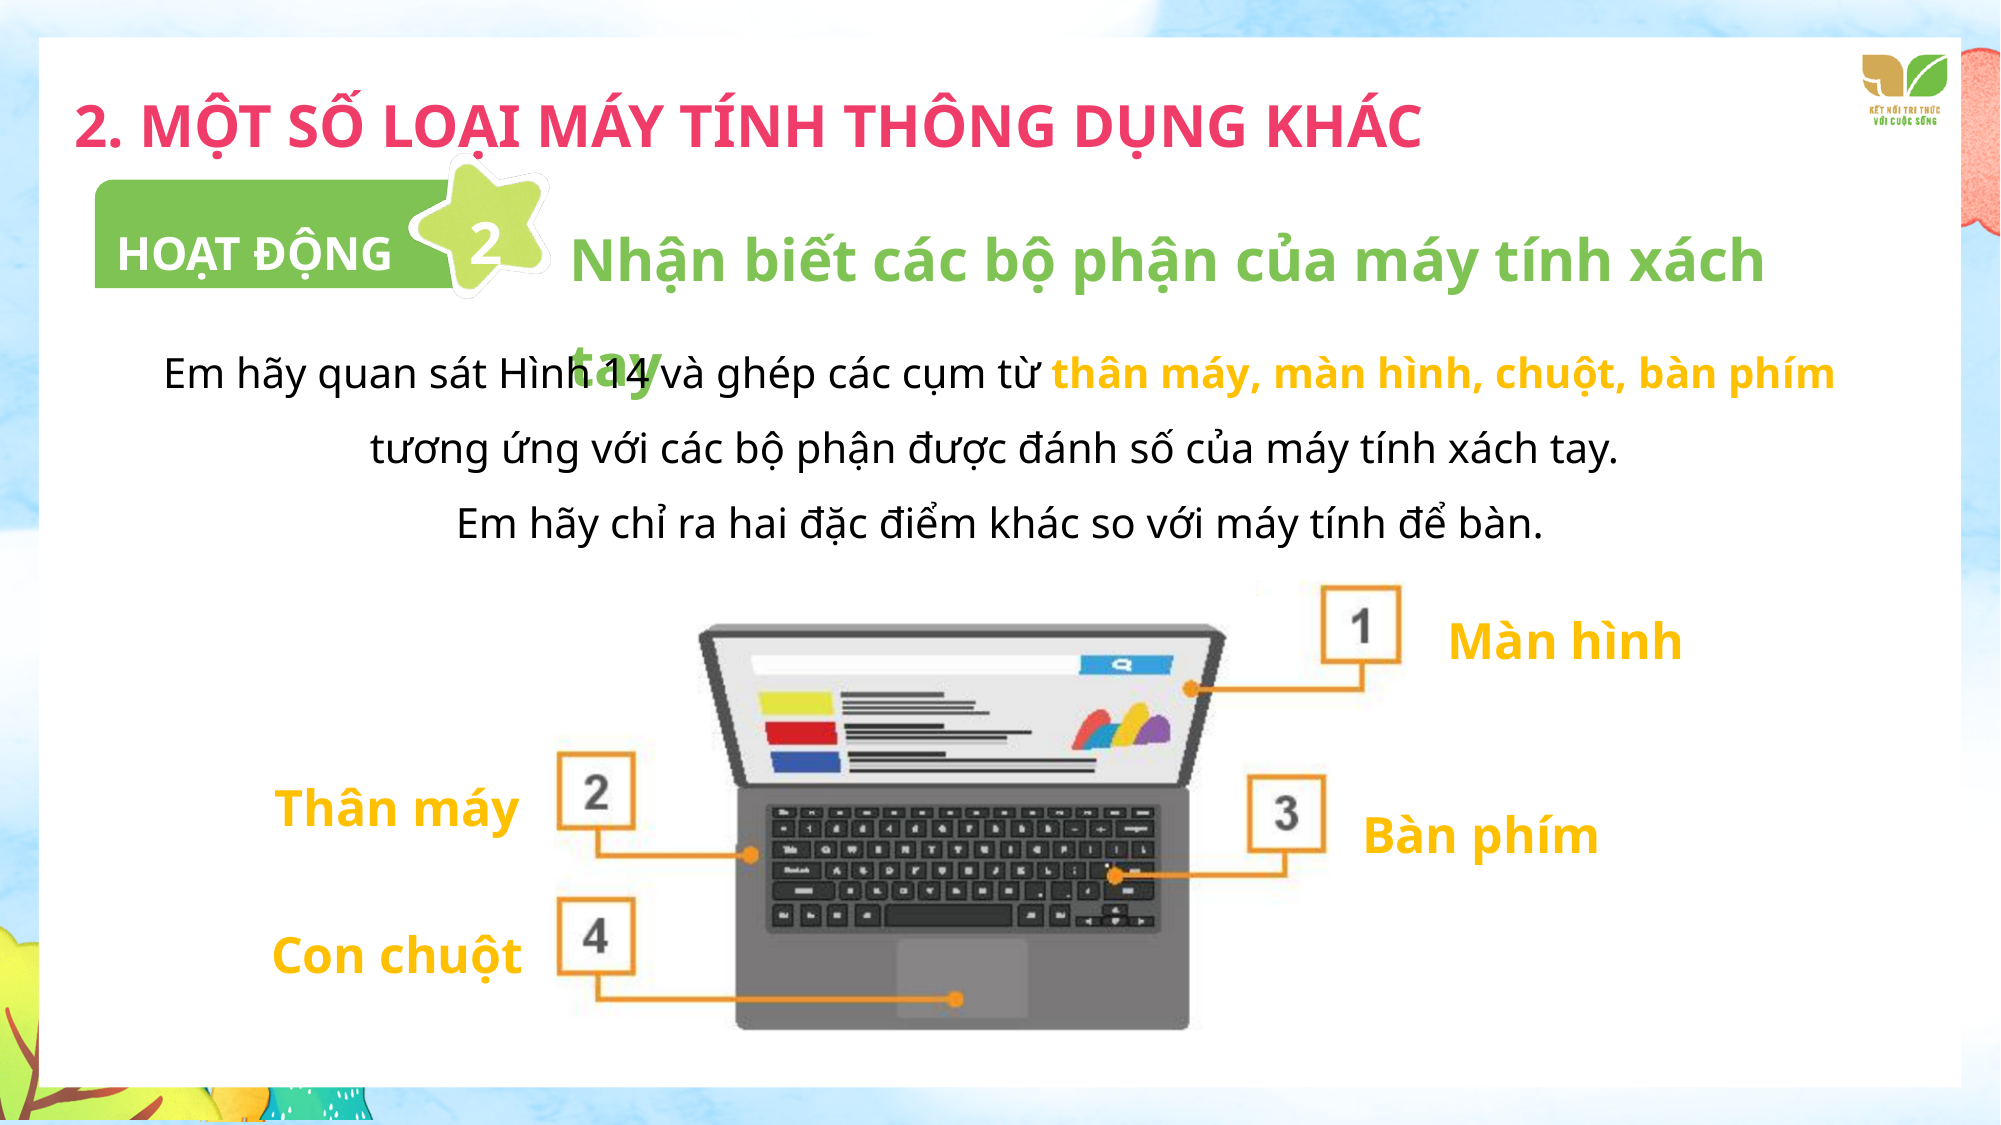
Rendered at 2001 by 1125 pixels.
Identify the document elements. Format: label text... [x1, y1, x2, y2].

text_box Em hãy quan sát Hình 14 và ghép các cụm từ thân máy, màn hình, chuột, bàn phím tương ứng với các bộ phận được đánh số của máy tính xách tay. Em hãy chỉ ra hai đặc điểm khác so với máy tính để bàn. [110, 314, 1890, 554]
text_box Màn hình [1408, 571, 1724, 677]
picture [0, 0, 2001, 1125]
text_box Thân máy [240, 739, 554, 845]
text_box Bàn phím [1406, 766, 1639, 872]
text_box Con chuột [240, 885, 554, 991]
text_box 2. MỘT SỐ LOẠI MÁY TÍNH THÔNG DỤNG KHÁC [59, 46, 1724, 167]
text_box Nhận biết các bộ phận của máy tính xách tay [554, 181, 1874, 314]
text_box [85, 147, 562, 293]
